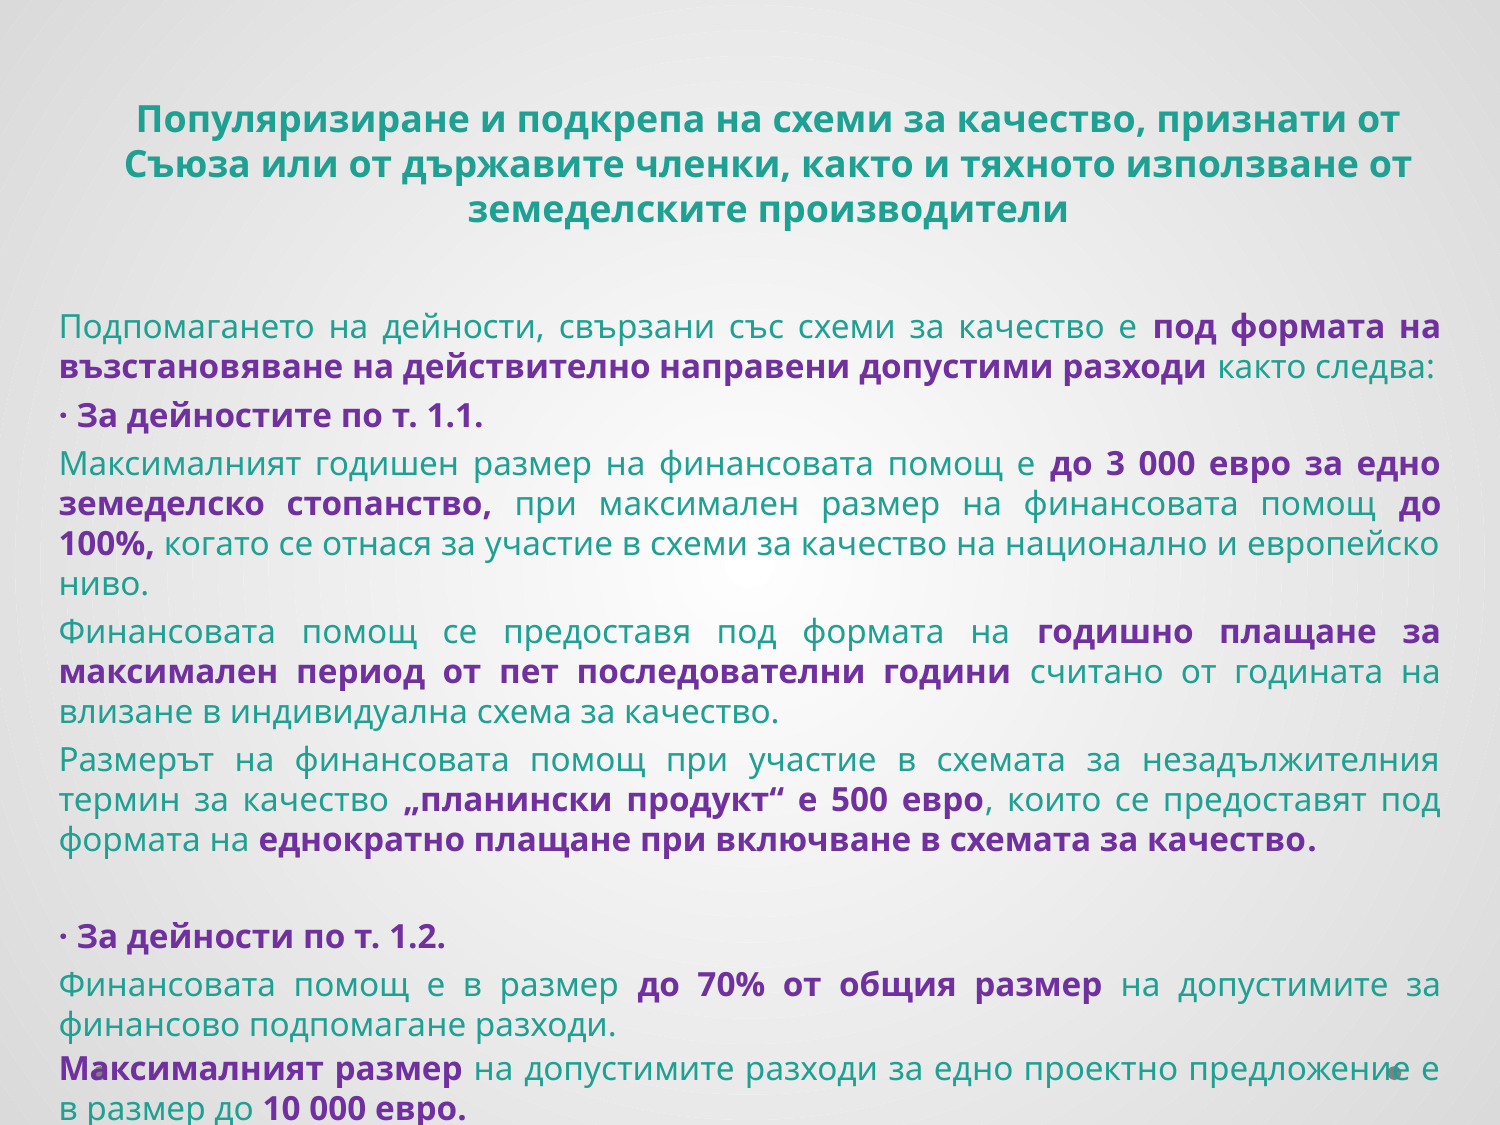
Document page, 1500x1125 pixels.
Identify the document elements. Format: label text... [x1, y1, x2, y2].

text_box Популяризиране и подкрепа на схеми за качество, признати от Съюза или от държавите членки, както и тяхното използване от земеделските производители [87, 87, 1450, 237]
text_box Подпомагането на дейности, свързани със схеми за качество е под формата на възстановяване на действително направени допустими разходи както следва: · За дейностите по т. 1.1. Максималният годишен размер на финансовата помощ е до 3 000 евро за едно земеделско стопанство, при максимален размер на финансовата помощ до 100%, когато се отнася за участие в схеми за качество на национално и европейско ниво. Финансовата помощ се предоставя под формата на годишно плащане за максимален период от пет последователни години считано от годината на влизане в индивидуална схема за качество. Размерът на финансовата помощ при участие в схемата за незадължителния термин за качество „планински продукт“ е 500 евро, които се предоставят под формата на еднократно плащане при включване в схемата за качество. · За дейности по т. 1.2. Финансовата помощ е в размер до 70% от общия размер на допустимите за финансово подпомагане разходи. Максималният размер на допустимите разходи за едно проектно предложение е в размер до 10 000 евро. [43, 249, 1457, 1125]
